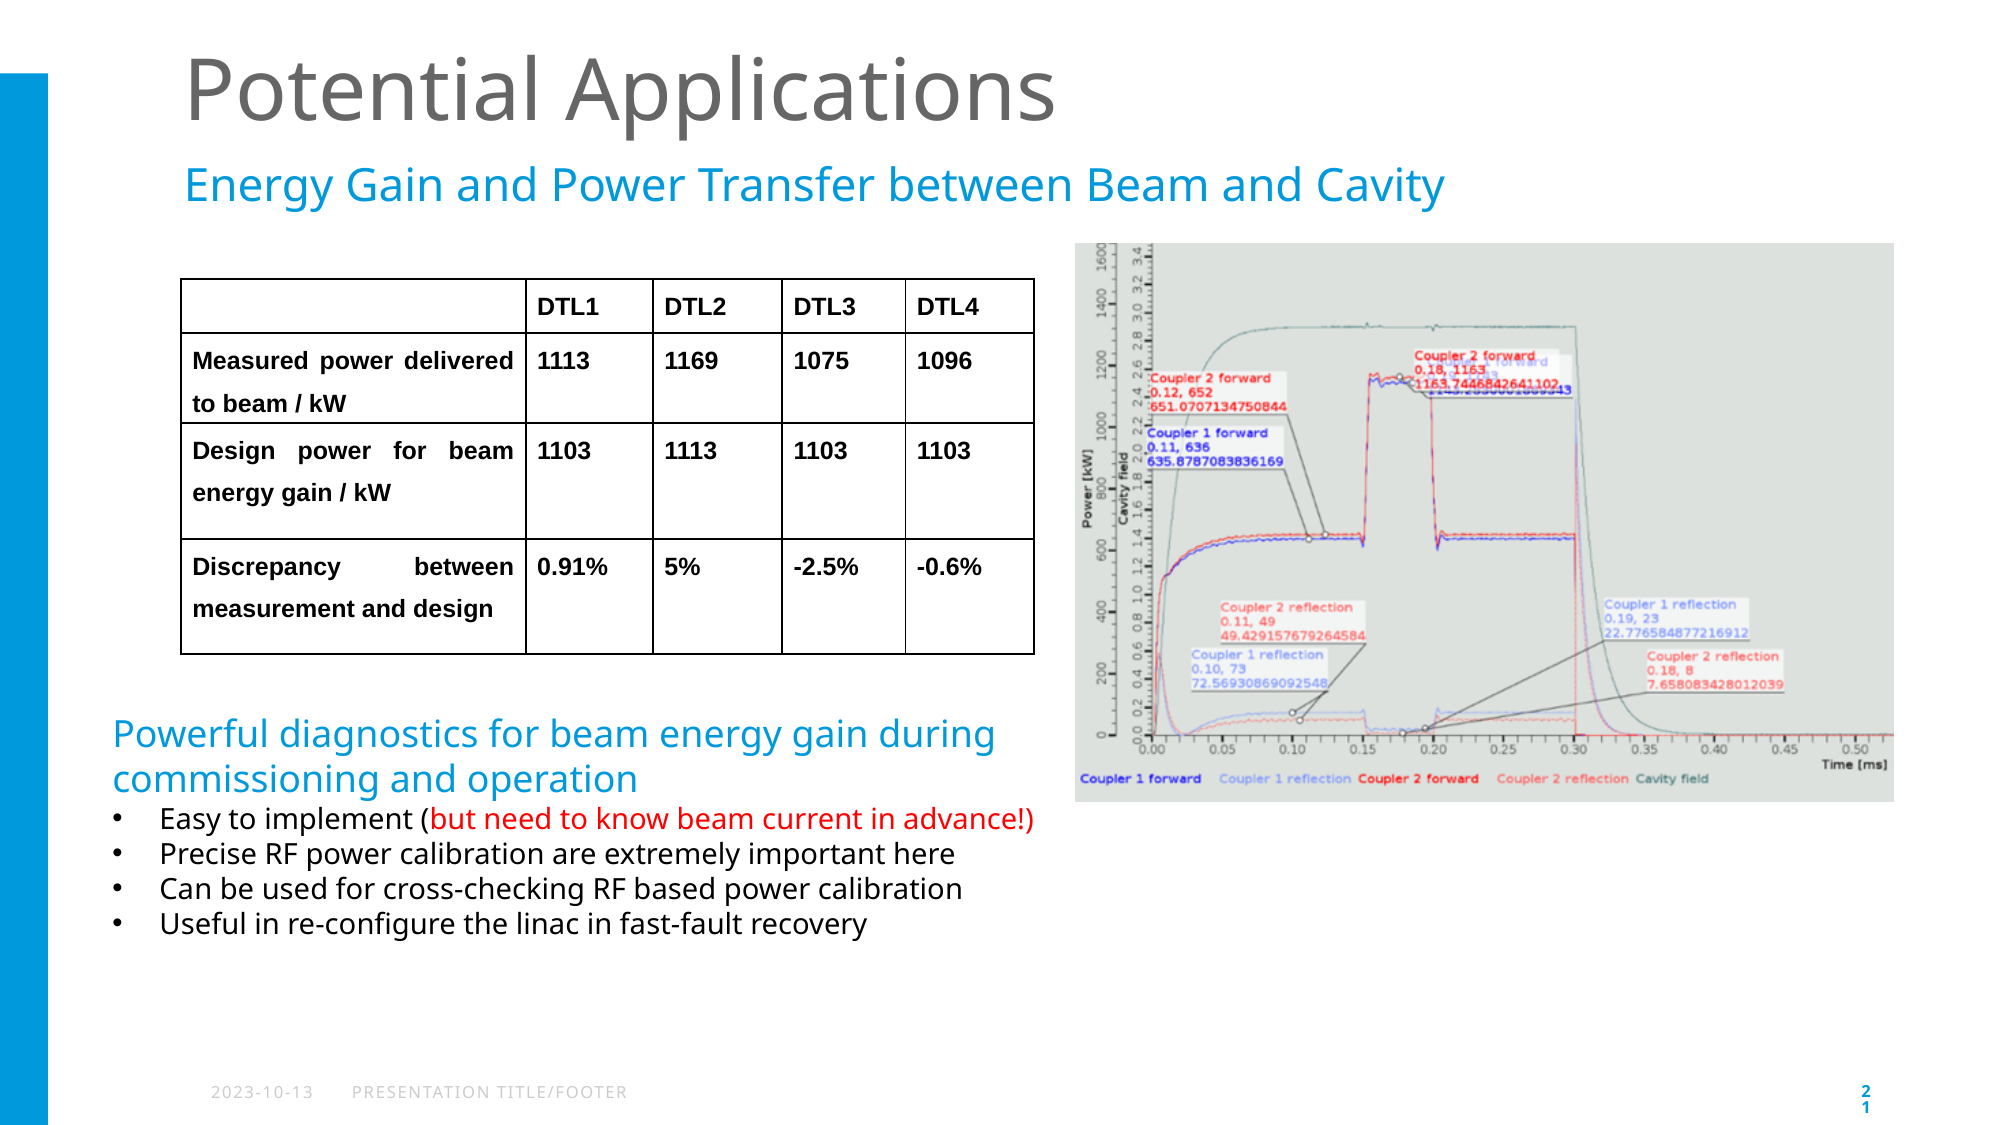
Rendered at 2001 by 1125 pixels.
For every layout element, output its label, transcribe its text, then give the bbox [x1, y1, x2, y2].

table_cell 1103 [527, 424, 652, 538]
list Energy Gain and Power Transfer between Beam and Cavity [180, 152, 1717, 237]
table_cell 1113 [654, 424, 781, 538]
title Potential Applications [180, 42, 1717, 152]
text_box PRESENTATION TITLE/FOOTER [344, 1074, 1038, 1110]
table_cell 1113 [527, 334, 652, 422]
text_box Powerful diagnostics for beam energy gain during commissioning and operation Easy to implement (but need to know beam current in advance!) Precise RF power calibration are extremely important here Can be used for cross-checking RF based power calibration Useful in re-configure the linac in fast-fault recovery [104, 702, 1106, 983]
table_header DTL2 [654, 280, 781, 332]
table_header DTL1 [527, 280, 652, 332]
table_header [182, 280, 525, 332]
table_cell 1103 [906, 424, 1033, 538]
table_header DTL3 [783, 280, 905, 332]
slide_number 21 [1853, 1073, 1884, 1111]
table_cell Measured power delivered to beam / kW [182, 334, 525, 422]
table_cell 5% [654, 540, 781, 653]
table_cell Discrepancy between measurement and design [182, 540, 525, 653]
table_cell -0.6% [906, 540, 1033, 653]
table_cell 1075 [783, 334, 905, 422]
table_cell 1103 [783, 424, 905, 538]
picture [1074, 243, 1894, 802]
table_cell Design power for beam energy gain / kW [182, 424, 525, 538]
table_cell 1169 [654, 334, 781, 422]
table_cell 1096 [906, 334, 1033, 422]
text_box 2023-10-13 [203, 1074, 326, 1110]
table_cell 0.91% [527, 540, 652, 653]
table_cell -2.5% [783, 540, 905, 653]
table_header DTL4 [906, 280, 1033, 332]
